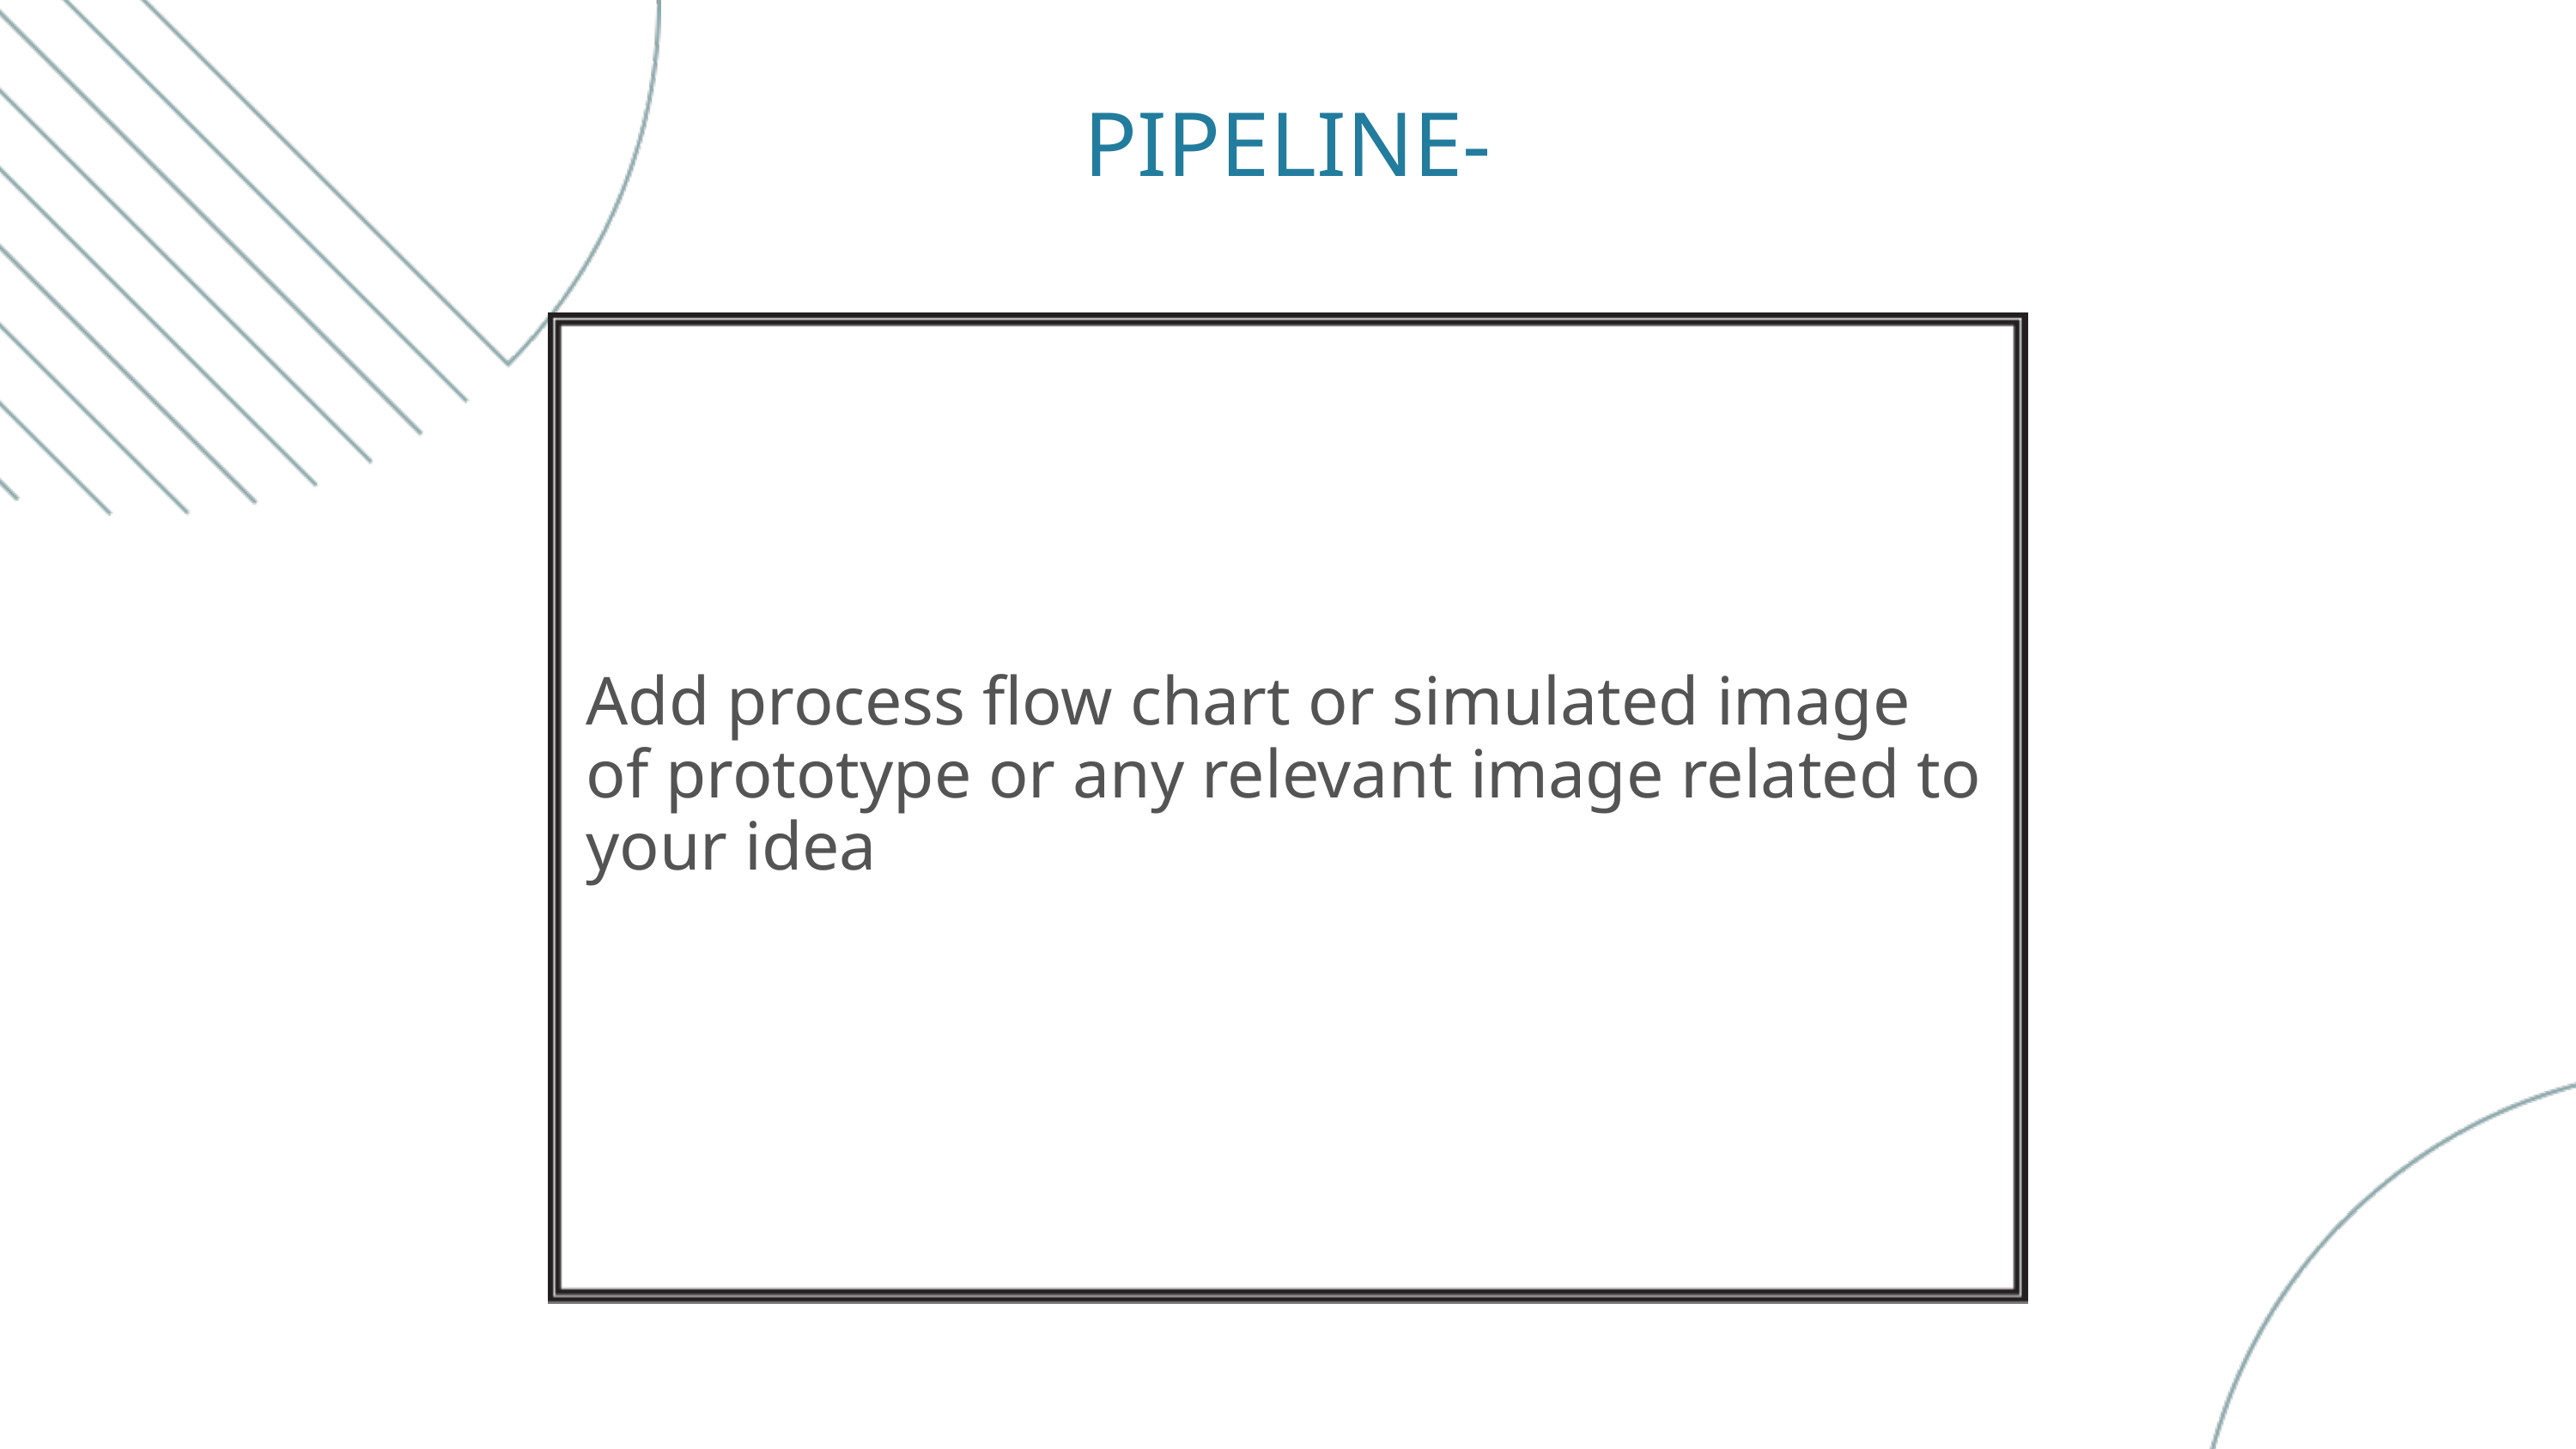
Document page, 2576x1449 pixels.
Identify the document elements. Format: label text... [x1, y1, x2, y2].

picture [0, 0, 2028, 1304]
text_box PIPELINE- [665, 106, 1911, 195]
picture [2194, 1066, 2576, 1449]
